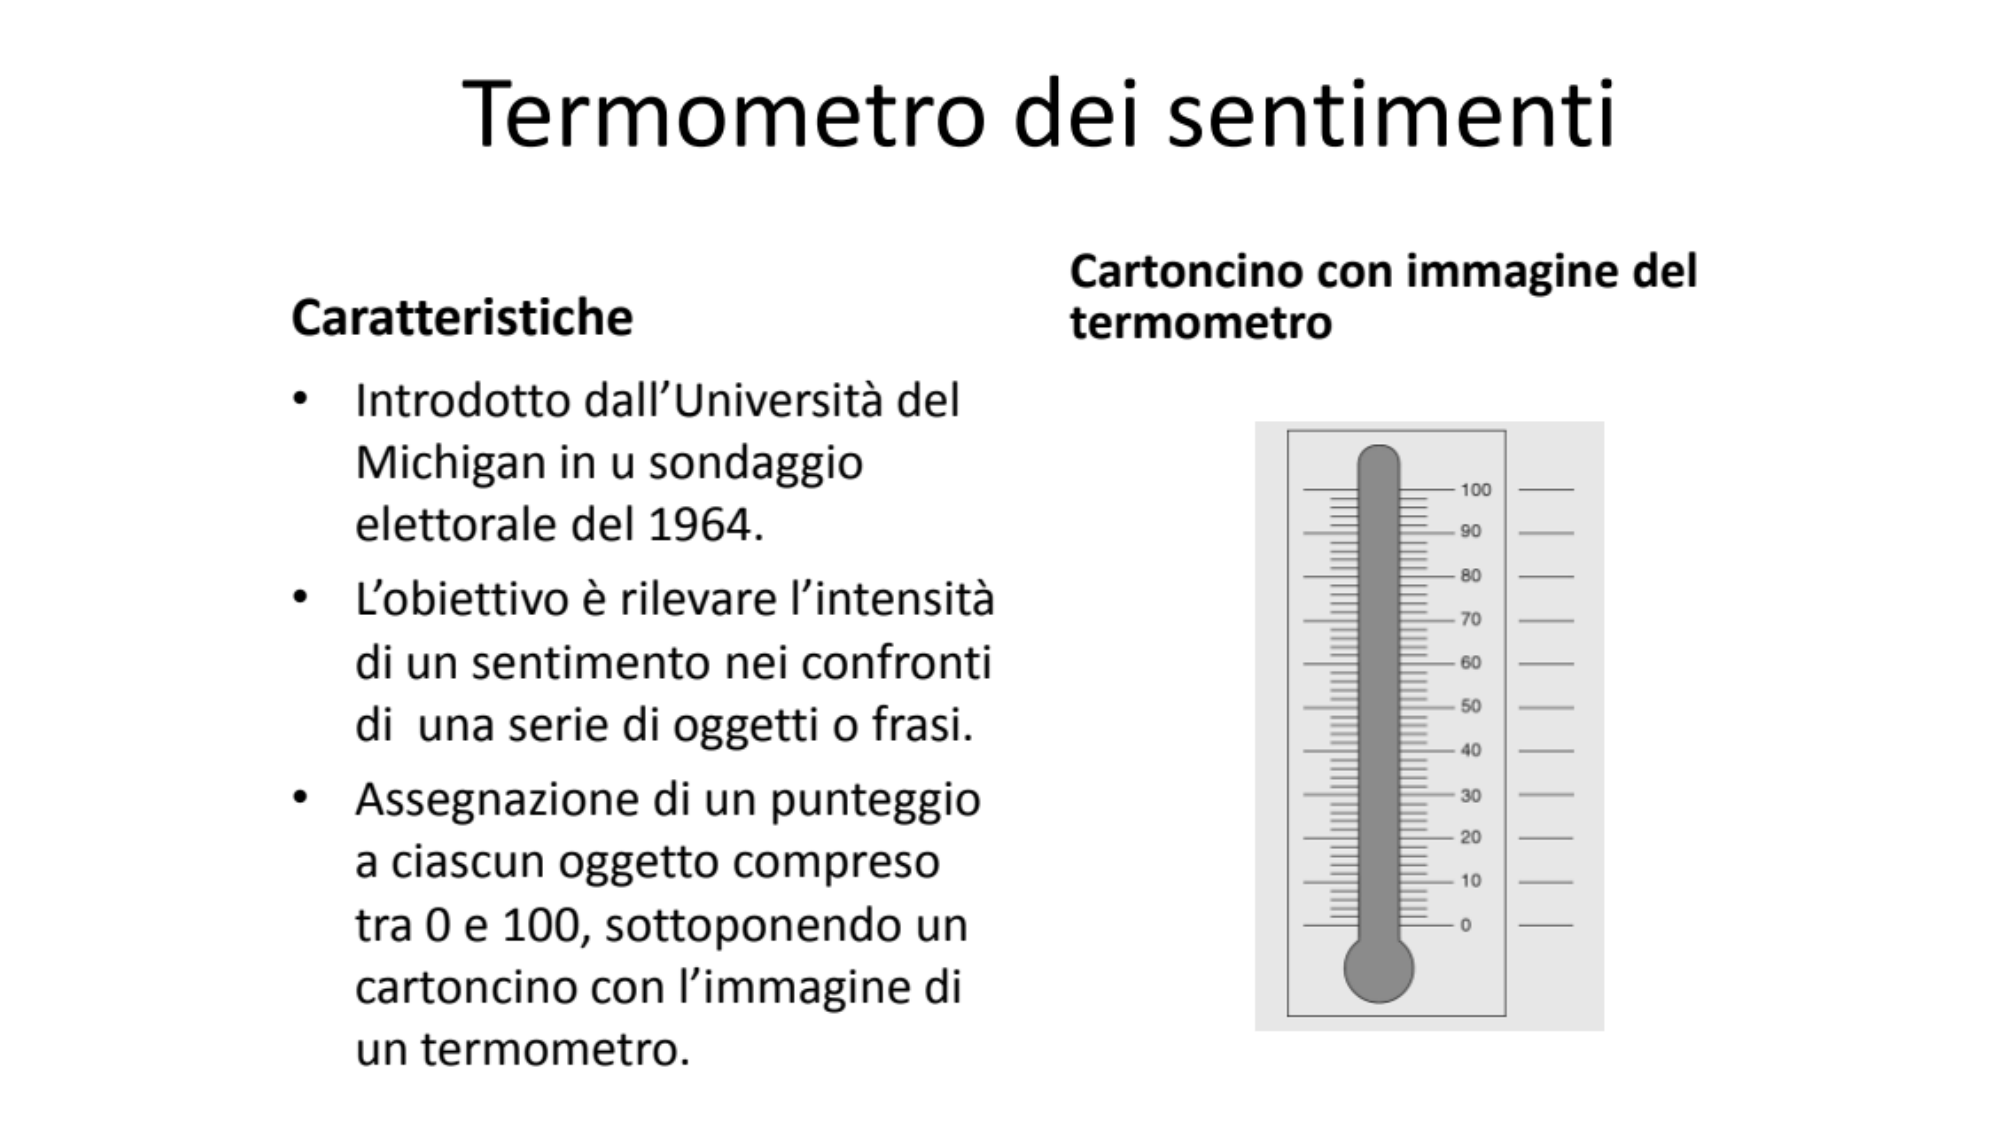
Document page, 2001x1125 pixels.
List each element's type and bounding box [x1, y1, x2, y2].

picture [247, 23, 1785, 1125]
